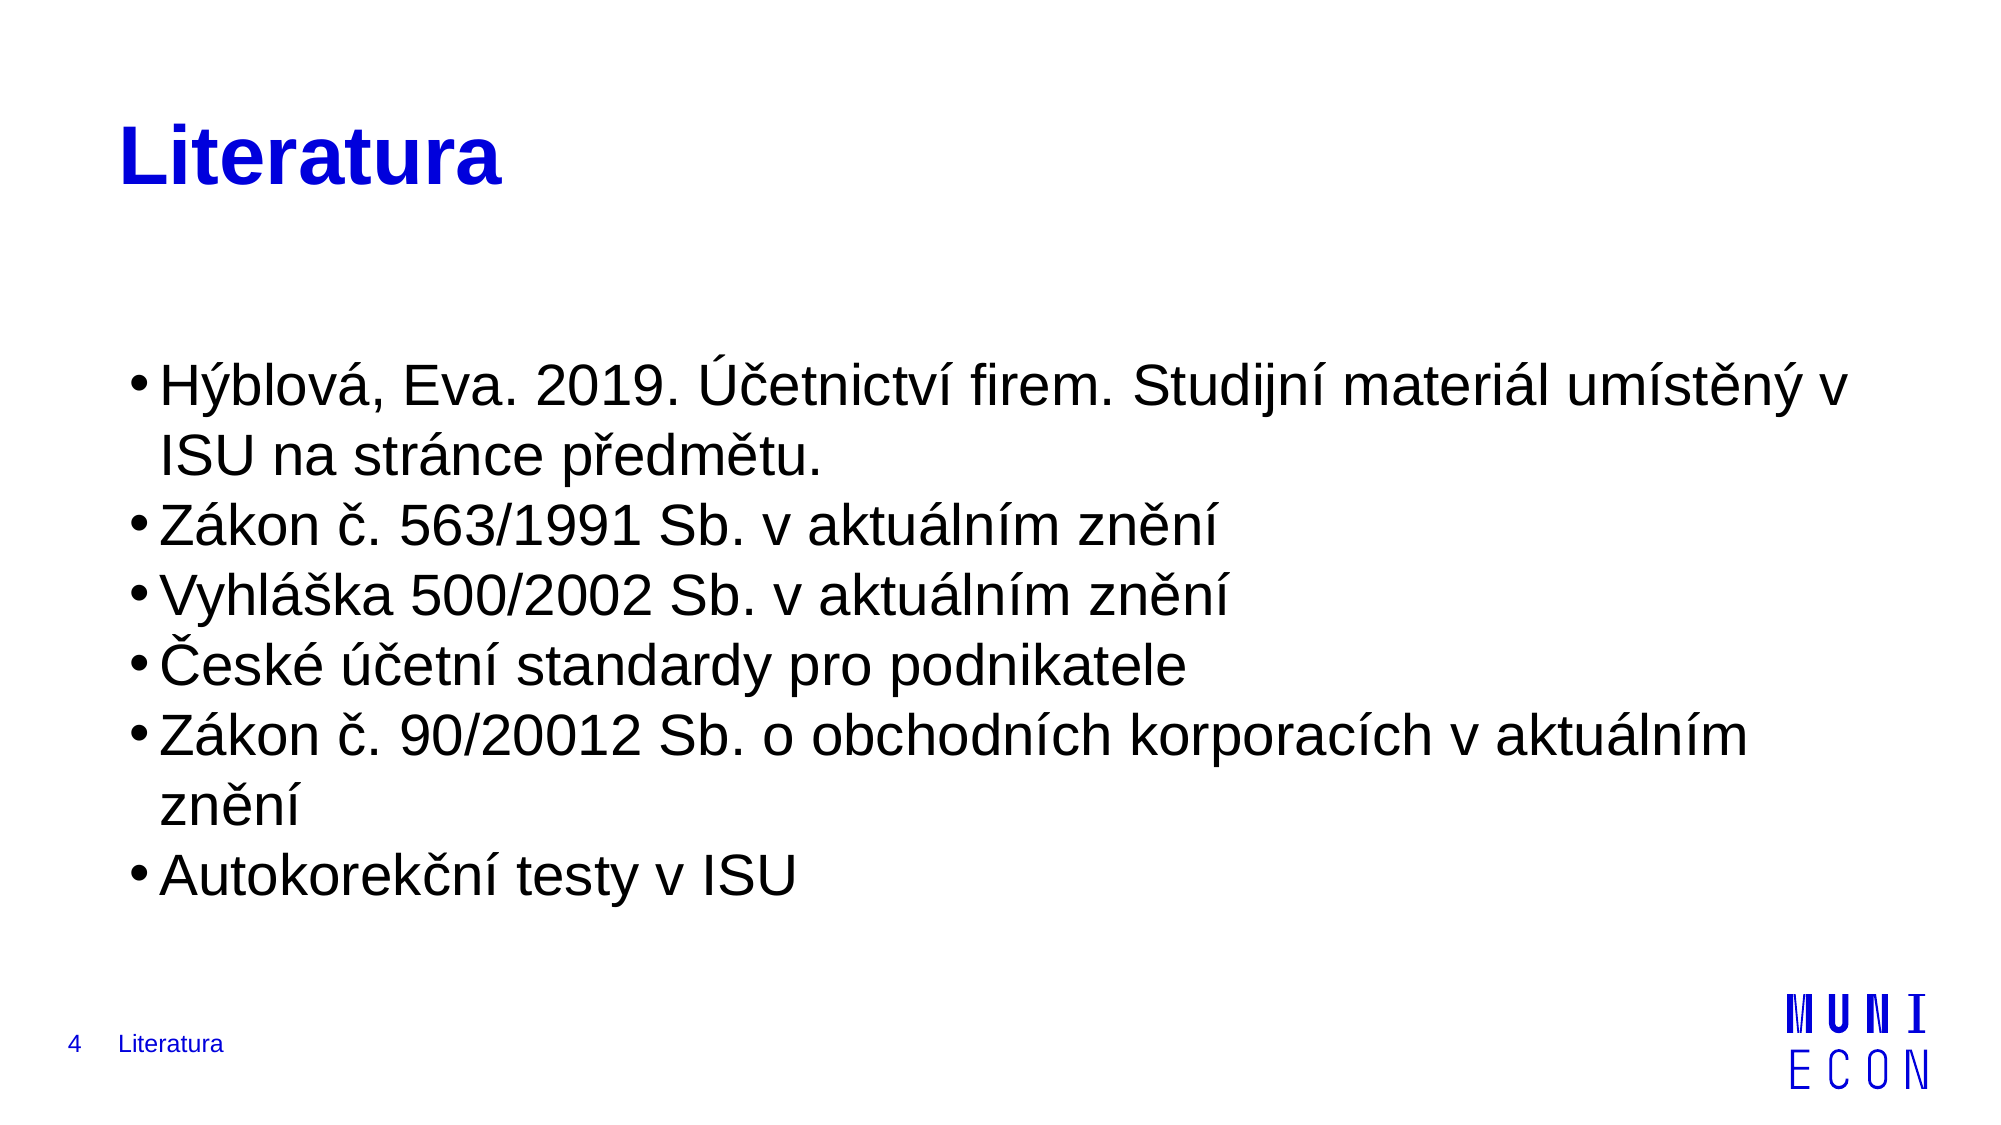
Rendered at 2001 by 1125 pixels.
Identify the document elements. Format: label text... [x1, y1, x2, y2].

footer Literatura [118, 1021, 1418, 1063]
list Hýblová, Eva. 2019. Účetnictví firem. Studijní materiál umístěný v ISU na stránce předmětu. Zákon č. 563/1991 Sb. v aktuálním znění Vyhláška 500/2002 Sb. v aktuálním znění České účetní standardy pro podnikatele Zákon č. 90/20012 Sb. o obchodních korporacích v aktuálním znění Autokorekční testy v ISU [118, 277, 1883, 957]
slide_number 4 [67, 1021, 110, 1063]
title Literatura [118, 118, 1883, 193]
